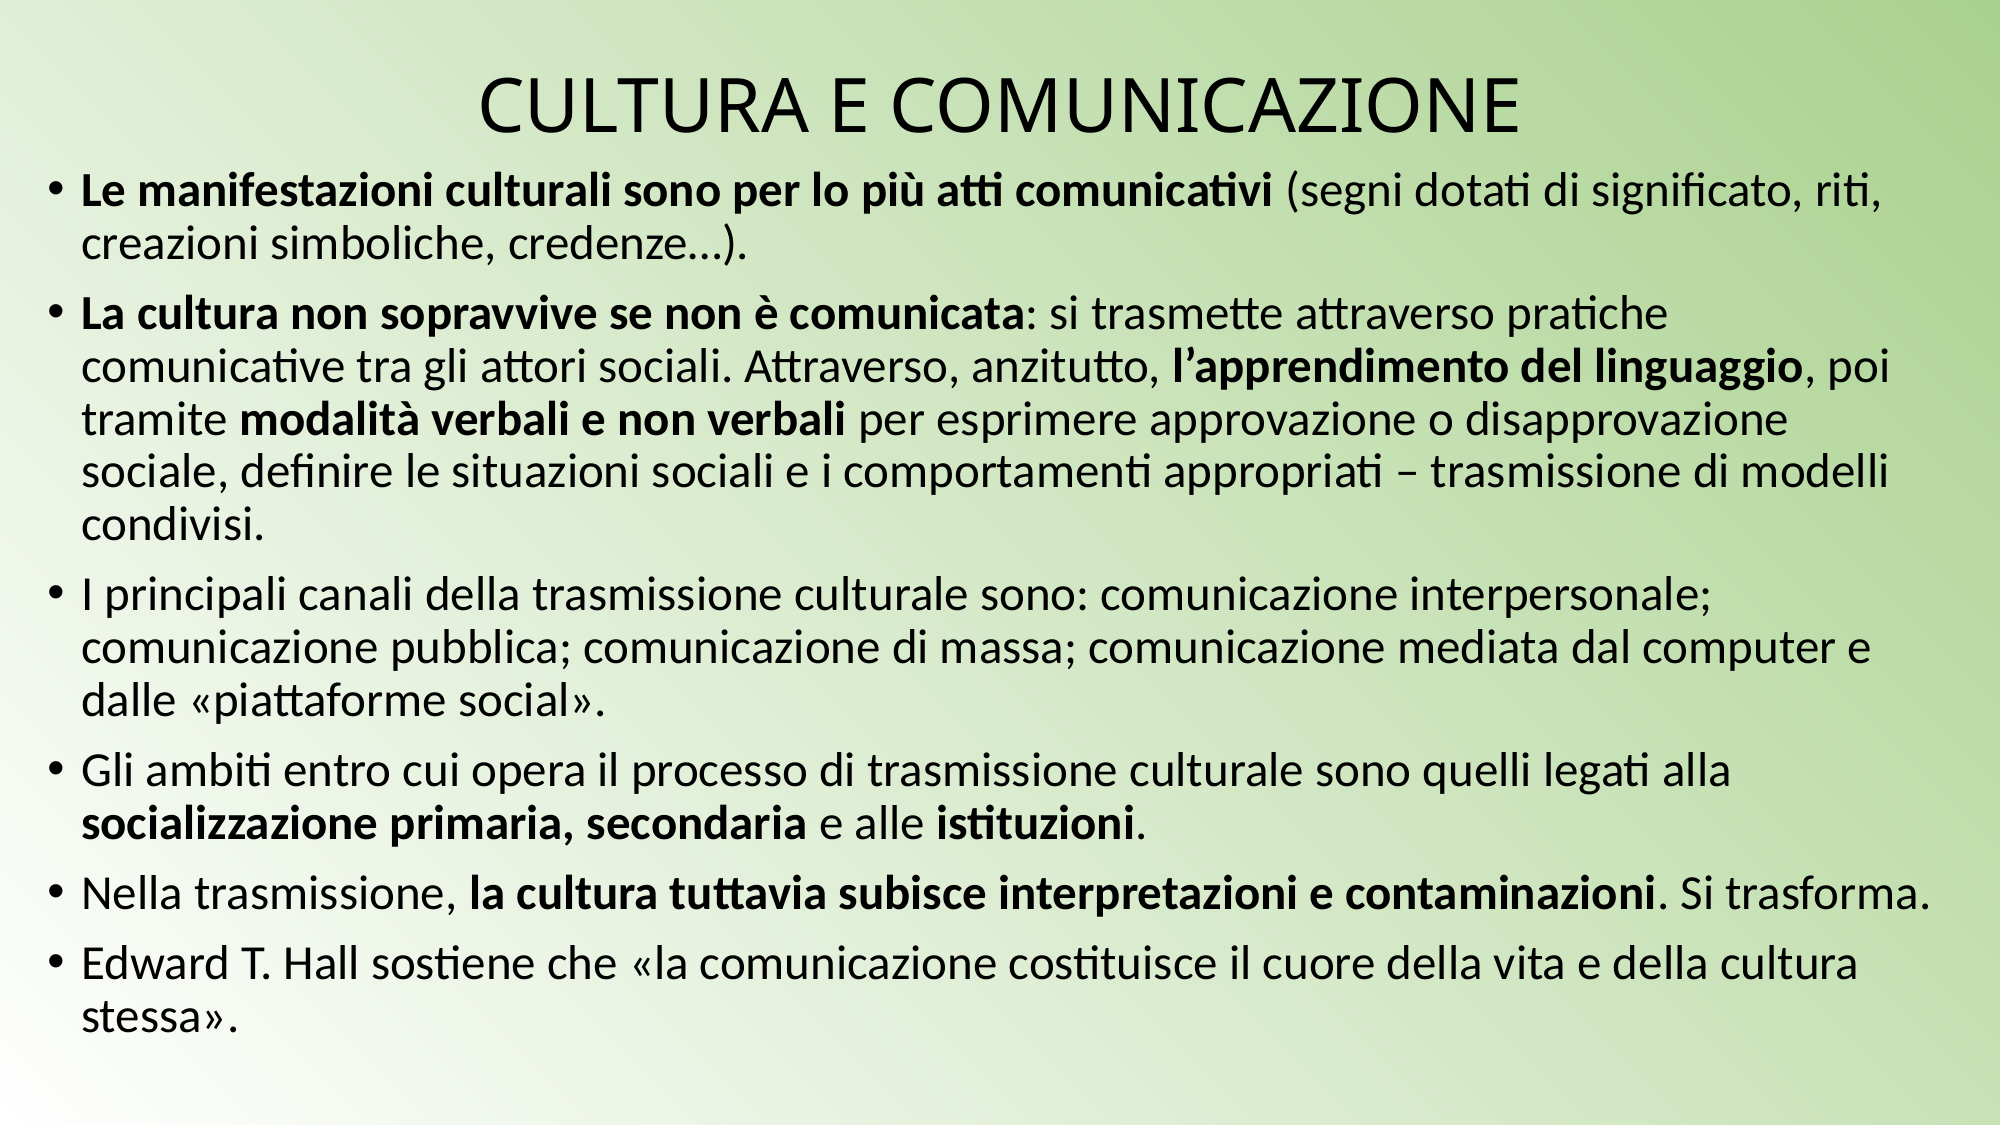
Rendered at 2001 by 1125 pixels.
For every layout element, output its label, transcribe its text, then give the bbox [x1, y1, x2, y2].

title CULTURA E COMUNICAZIONE [137, 59, 1863, 156]
list Le manifestazioni culturali sono per lo più atti comunicativi (segni dotati di significato, riti, creazioni simboliche, credenze…). La cultura non sopravvive se non è comunicata: si trasmette attraverso pratiche comunicative tra gli attori sociali. Attraverso, anzitutto, l’apprendimento del linguaggio, poi tramite modalità verbali e non verbali per esprimere approvazione o disapprovazione sociale, definire le situazioni sociali e i comportamenti appropriati – trasmissione di modelli condivisi. I principali canali della trasmissione culturale sono: comunicazione interpersonale; comunicazione pubblica; comunicazione di massa; comunicazione mediata dal computer e dalle «piattaforme social». Gli ambiti entro cui opera il processo di trasmissione culturale sono quelli legati alla socializzazione primaria, secondaria e alle istituzioni. Nella trasmissione, la cultura tuttavia subisce interpretazioni e contaminazioni. Si trasforma. Edward T. Hall sostiene che «la comunicazione costituisce il cuore della vita e della cultura stessa». [32, 156, 1950, 1094]
